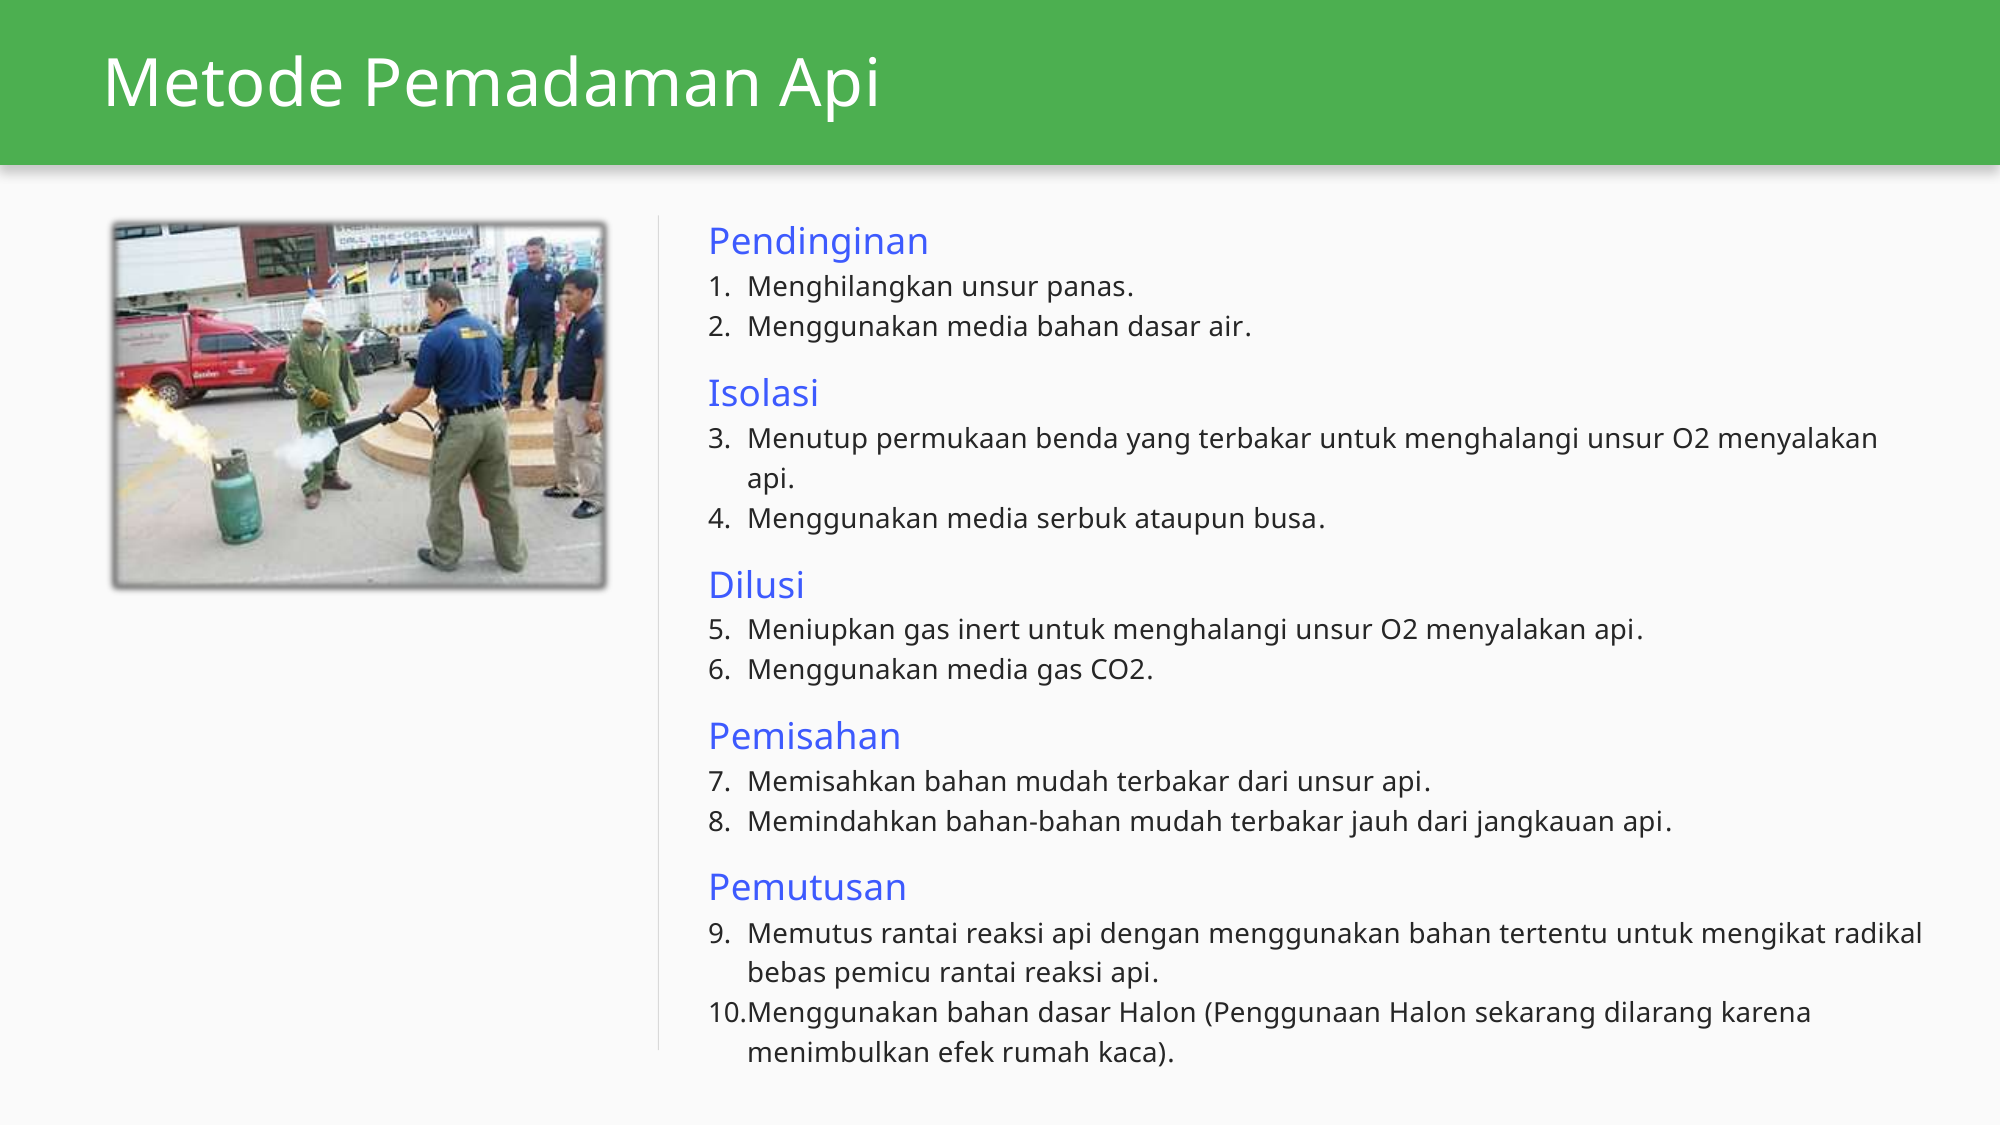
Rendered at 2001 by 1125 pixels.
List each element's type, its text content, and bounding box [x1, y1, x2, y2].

text_box Pendinginan Menghilangkan unsur panas. Menggunakan media bahan dasar air. Isolasi Menutup permukaan benda yang terbakar untuk menghalangi unsur O2 menyalakan api. Menggunakan media serbuk ataupun busa. Dilusi Meniupkan gas inert untuk menghalangi unsur O2 menyalakan api. Menggunakan media gas CO2. Pemisahan Memisahkan bahan mudah terbakar dari unsur api. Memindahkan bahan-bahan mudah terbakar jauh dari jangkauan api. Pemutusan Memutus rantai reaksi api dengan menggunakan bahan tertentu untuk mengikat radikal bebas pemicu rantai reaksi api. Menggunakan bahan dasar Halon (Penggunaan Halon sekarang dilarang karena menimbulkan efek rumah kaca). [708, 209, 1939, 1076]
text_box [0, 0, 2000, 165]
title Metode Pemadaman Api [31, 39, 1969, 228]
text_box [103, 214, 616, 599]
